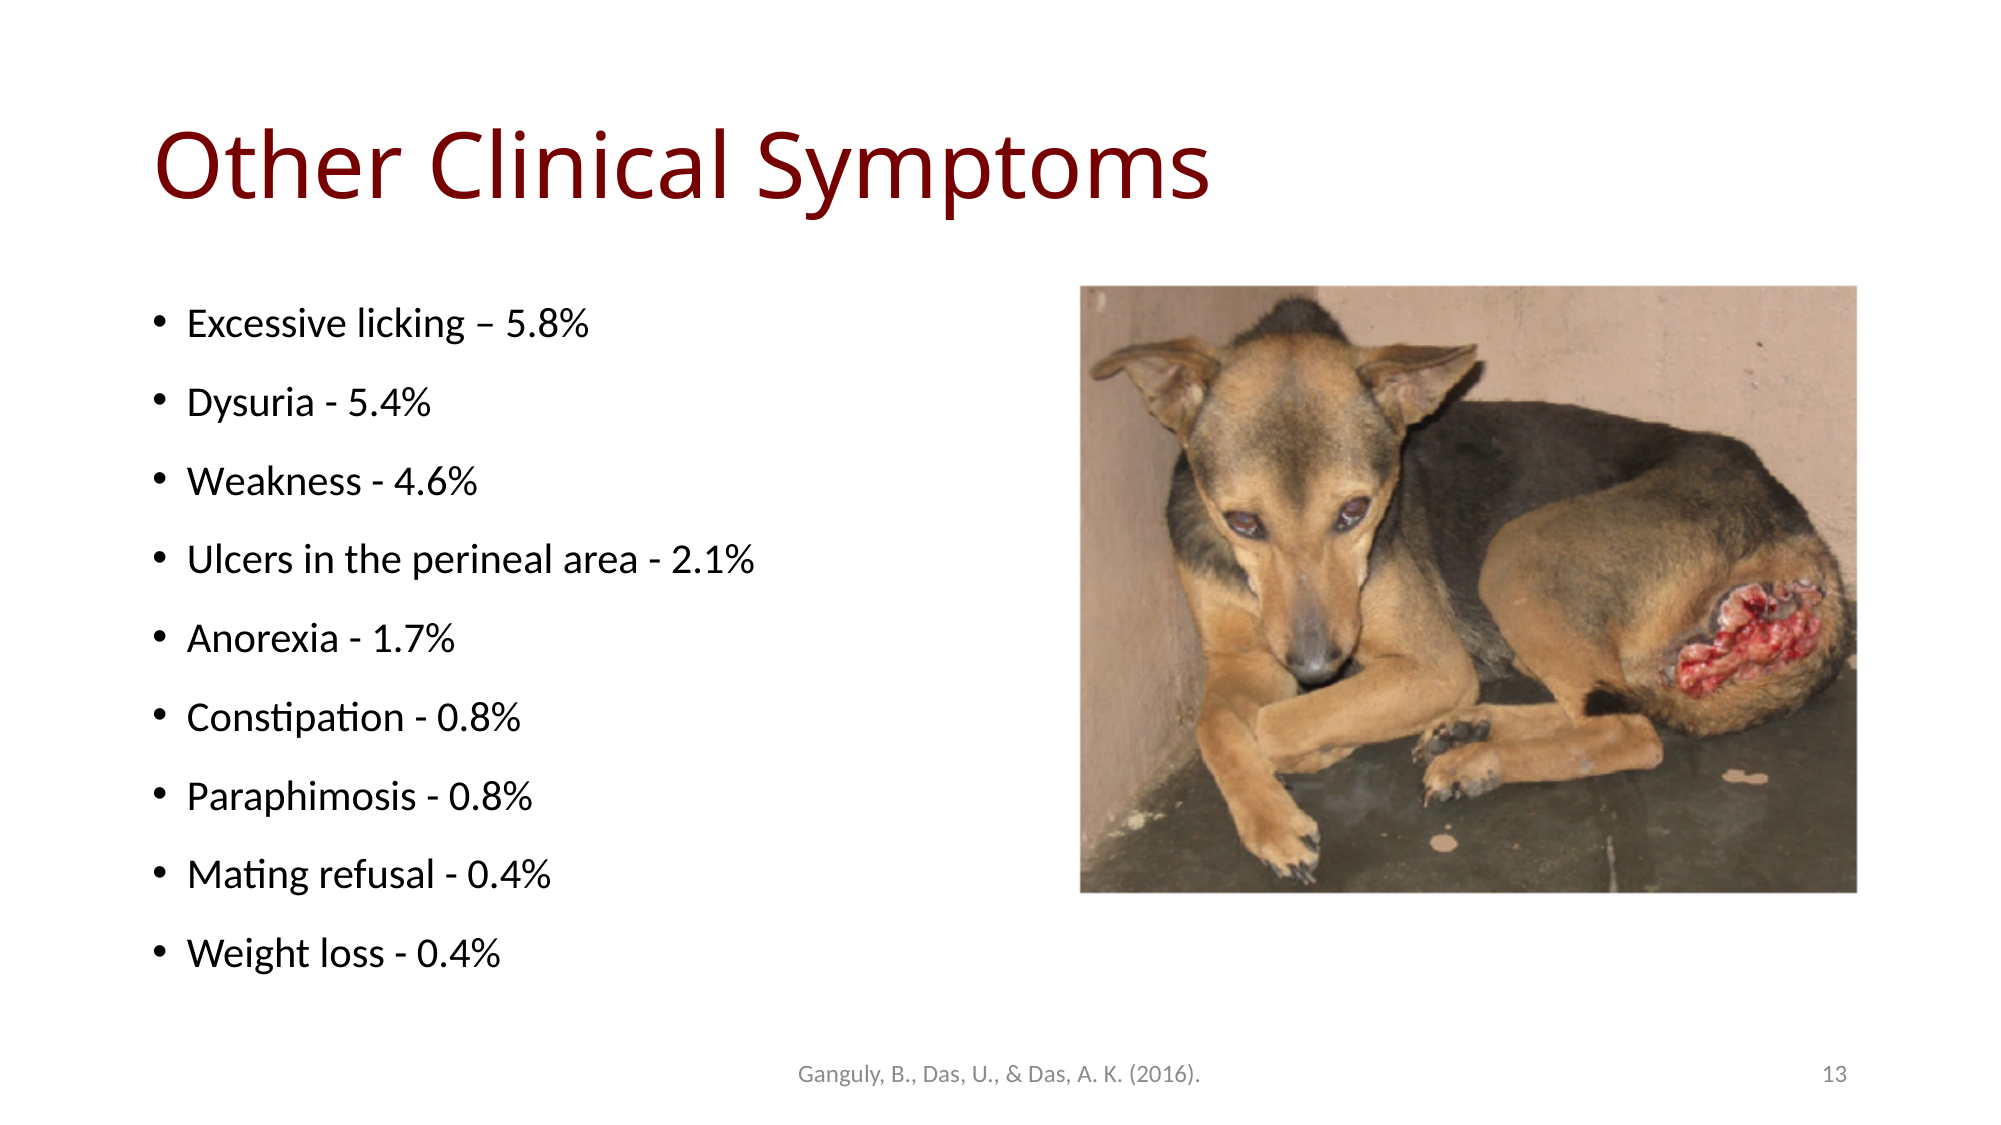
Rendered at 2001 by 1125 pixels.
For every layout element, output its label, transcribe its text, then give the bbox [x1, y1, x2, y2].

footer Ganguly, B., Das, U., & Das, A. K. (2016). [662, 1042, 1338, 1103]
slide_number 13 [1412, 1042, 1863, 1103]
title Other Clinical Symptoms [137, 59, 1863, 278]
list Excessive licking – 5.8% Dysuria - 5.4% Weakness - 4.6% Ulcers in the perineal area - 2.1% Anorexia - 1.7% Constipation - 0.8% Paraphimosis - 0.8% Mating refusal - 0.4% Weight loss - 0.4% [137, 277, 1007, 992]
picture [1075, 277, 1863, 899]
